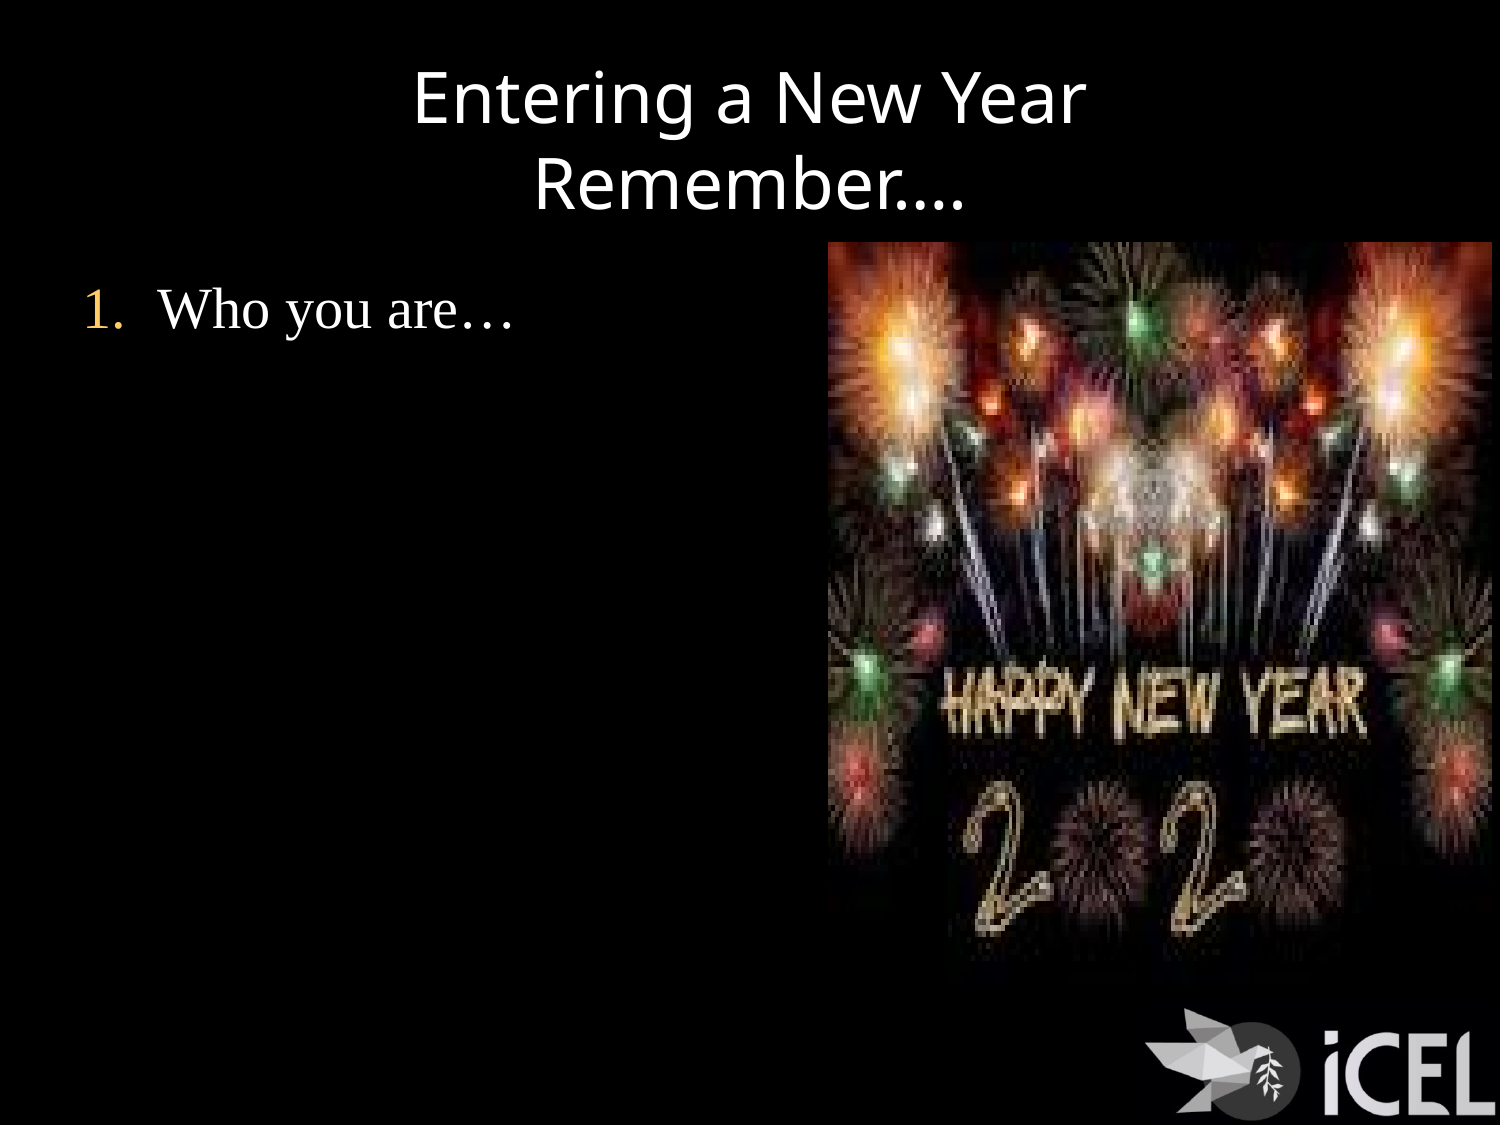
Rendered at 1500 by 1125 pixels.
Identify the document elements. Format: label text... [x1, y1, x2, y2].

title Entering a New Year Remember…. [74, 44, 1426, 234]
picture [1139, 1001, 1500, 1125]
list Who you are… [74, 261, 829, 1006]
picture [827, 241, 1492, 985]
